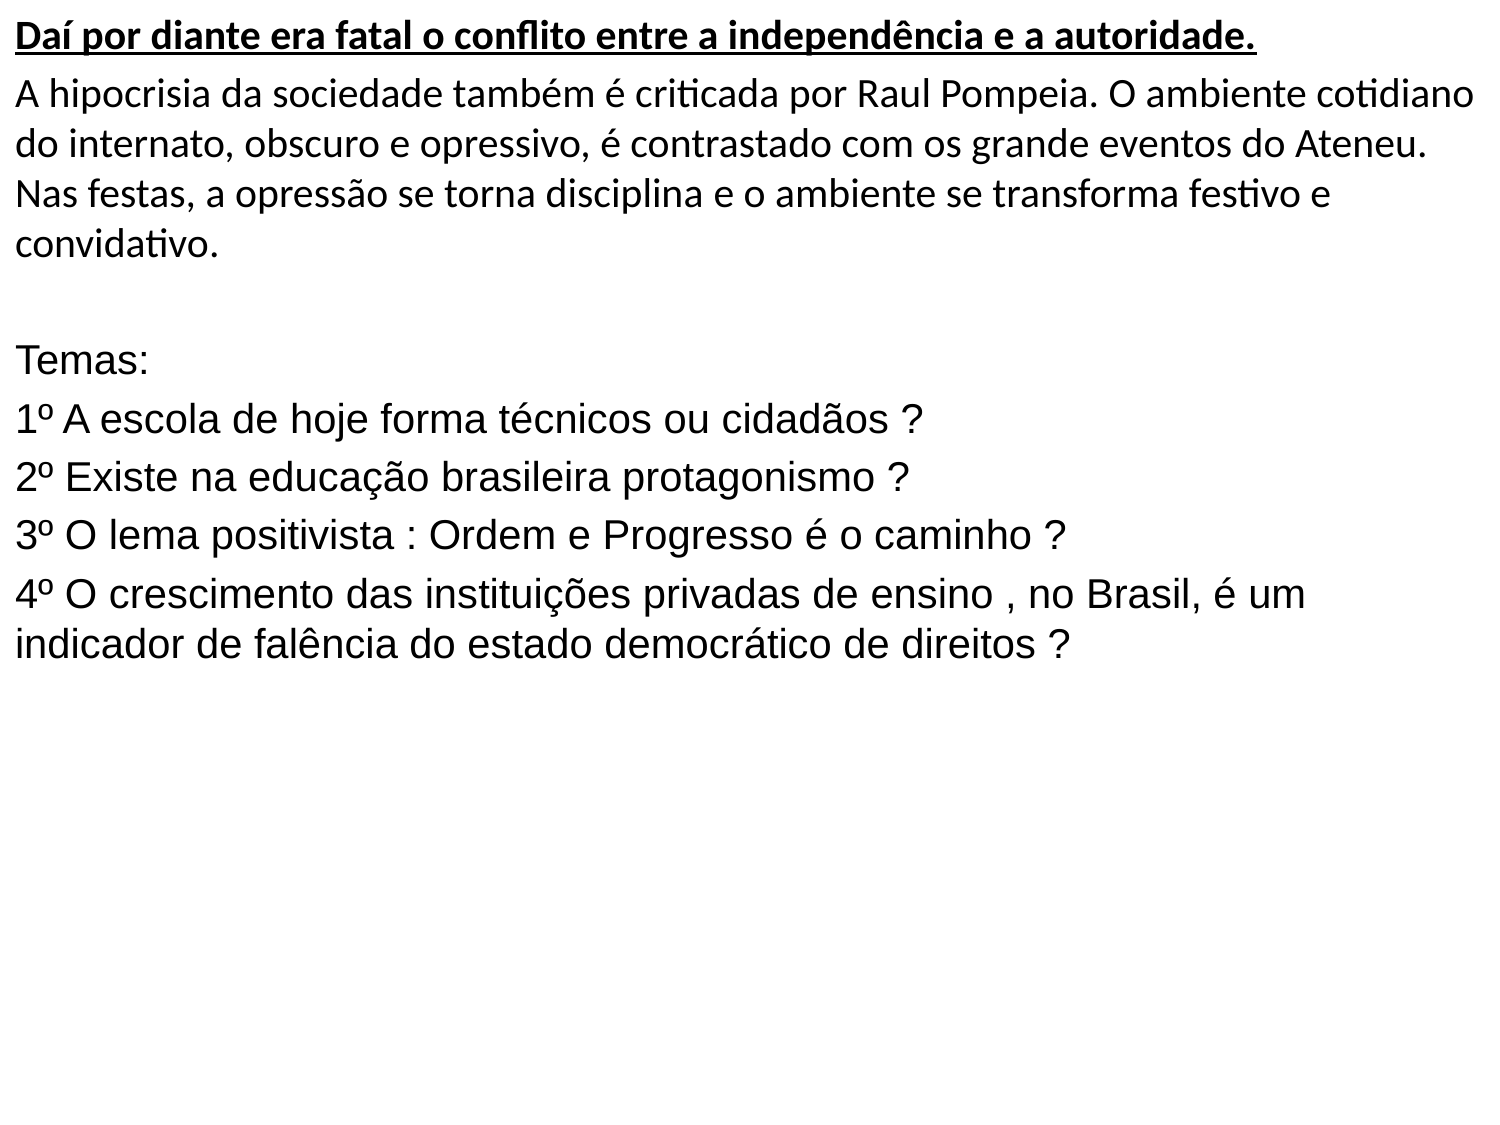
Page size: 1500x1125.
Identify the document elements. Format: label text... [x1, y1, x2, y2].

list Daí por diante era fatal o conflito entre a independência e a autoridade. A hipocrisia da sociedade também é criticada por Raul Pompeia. O ambiente cotidiano do internato, obscuro e opressivo, é contrastado com os grande eventos do Ateneu. Nas festas, a opressão se torna disciplina e o ambiente se transforma festivo e convidativo. Temas: 1º A escola de hoje forma técnicos ou cidadãos ? 2º Existe na educação brasileira protagonismo ? 3º O lema positivista : Ordem e Progresso é o caminho ? 4º O crescimento das instituições privadas de ensino , no Brasil, é um indicador de falência do estado democrático de direitos ? [0, 0, 1500, 1125]
